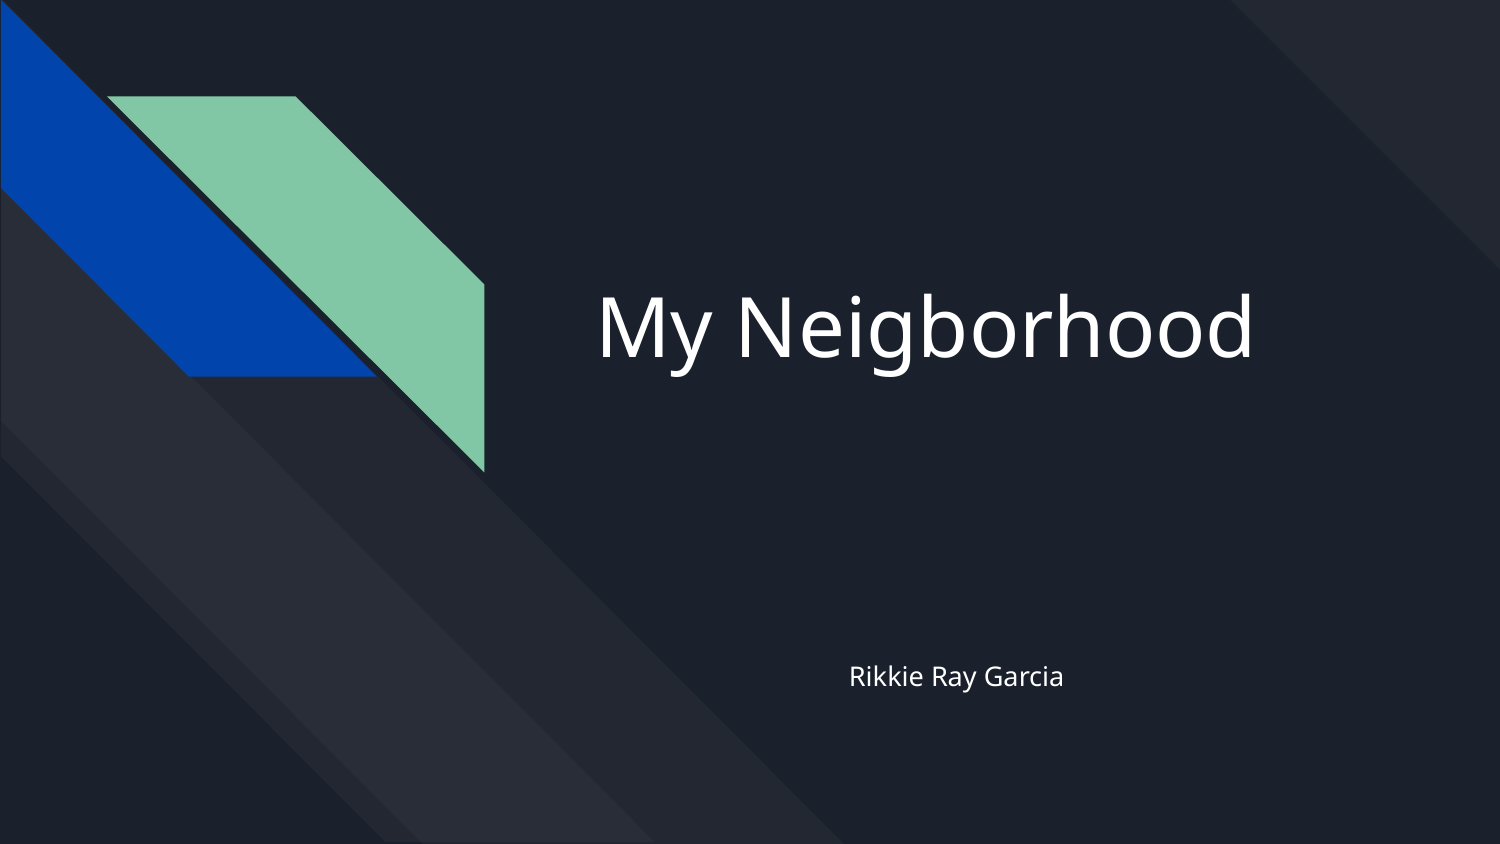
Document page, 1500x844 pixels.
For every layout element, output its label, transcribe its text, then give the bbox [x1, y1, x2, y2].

title My Neigborhood [580, 258, 1404, 518]
subtitle Rikkie Ray Garcia [833, 643, 1404, 727]
